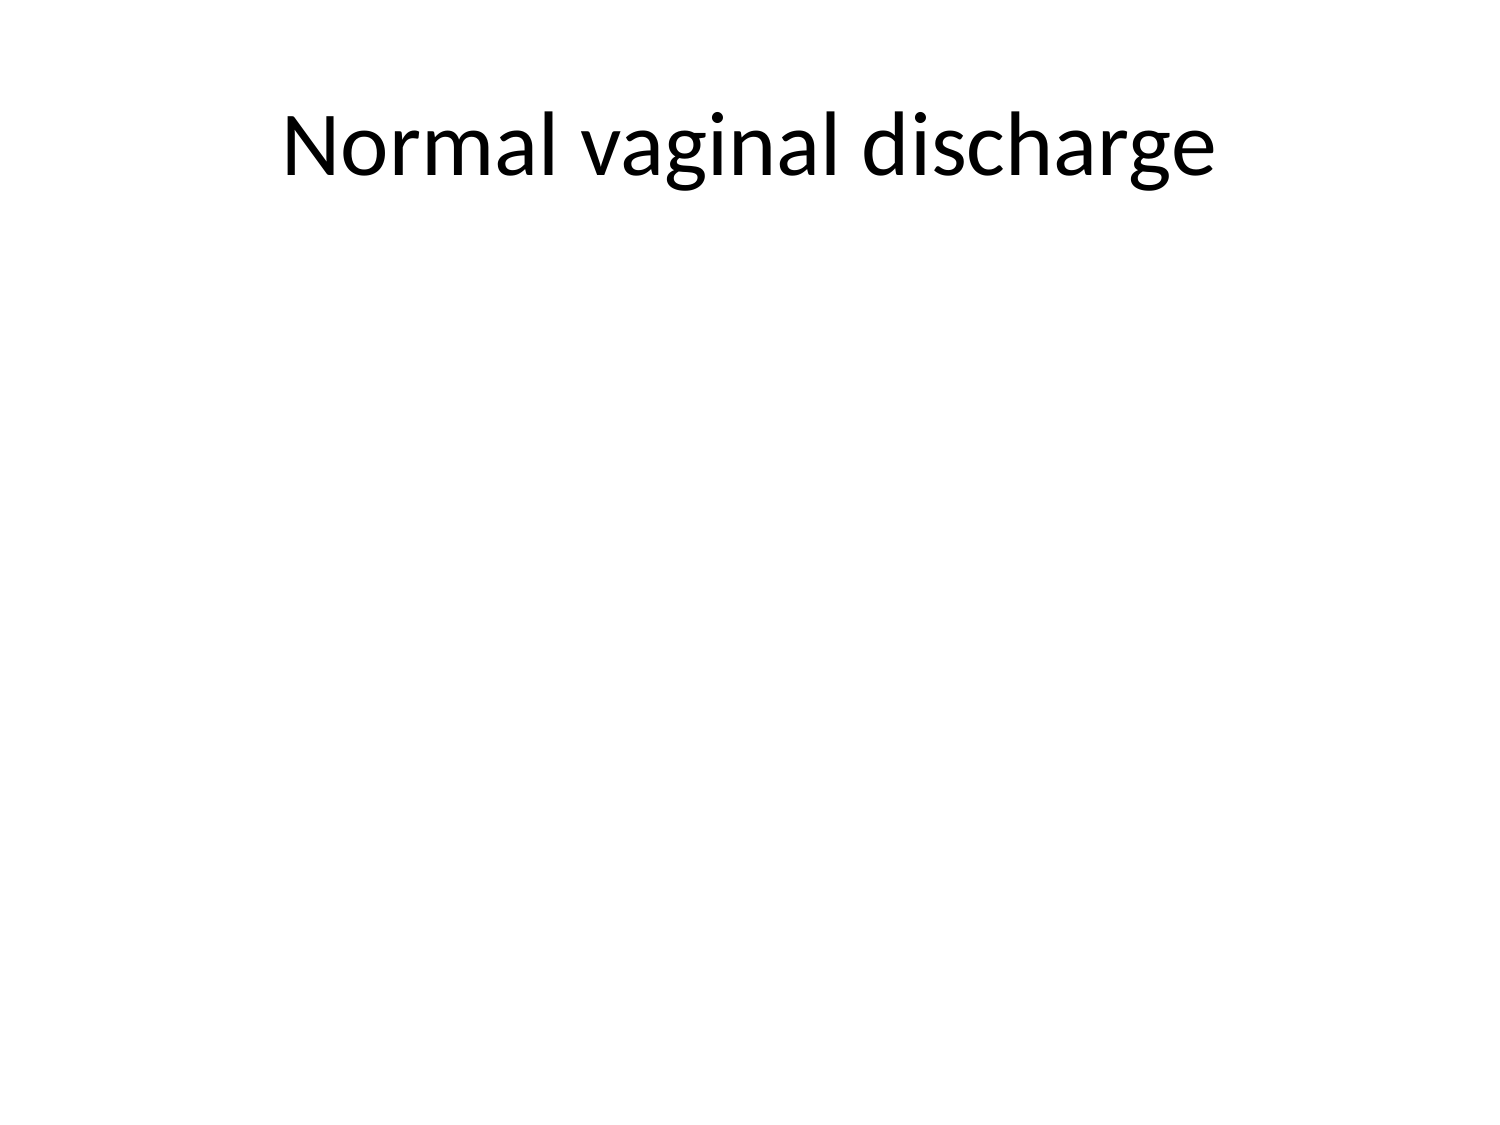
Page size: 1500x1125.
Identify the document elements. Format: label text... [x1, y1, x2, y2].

title Normal vaginal discharge [74, 44, 1426, 233]
